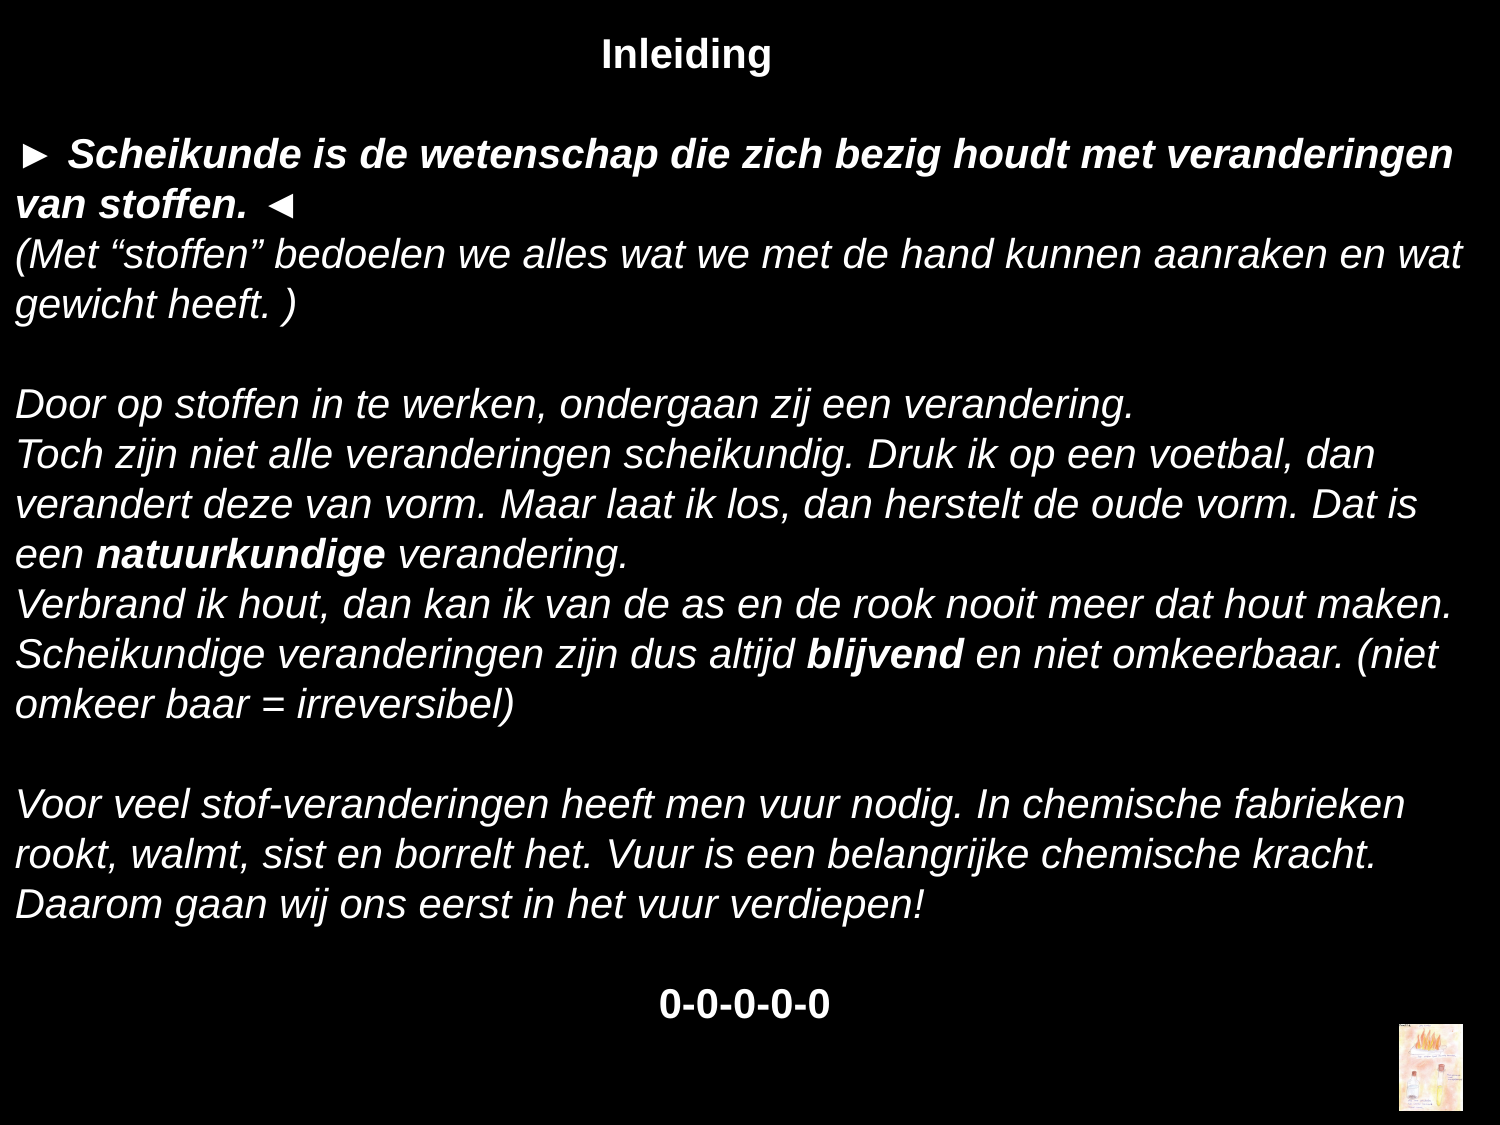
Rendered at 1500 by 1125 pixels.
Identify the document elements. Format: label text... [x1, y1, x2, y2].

text_box Inleiding ► Scheikunde is de wetenschap die zich bezig houdt met veranderingen van stoffen. ◄ (Met “stoffen” bedoelen we alles wat we met de hand kunnen aanraken en wat gewicht heeft. ) Door op stoffen in te werken, ondergaan zij een verandering. Toch zijn niet alle veranderingen scheikundig. Druk ik op een voetbal, dan verandert deze van vorm. Maar laat ik los, dan herstelt de oude vorm. Dat is een natuurkundige verandering. Verbrand ik hout, dan kan ik van de as en de rook nooit meer dat hout maken. Scheikundige veranderingen zijn dus altijd blijvend en niet omkeerbaar. (niet omkeer baar = irreversibel) Voor veel stof-veranderingen heeft men vuur nodig. In chemische fabrieken rookt, walmt, sist en borrelt het. Vuur is een belangrijke chemische kracht. Daarom gaan wij ons eerst in het vuur verdiepen! 0-0-0-0-0 [0, 19, 1483, 1085]
picture [1399, 1024, 1463, 1111]
